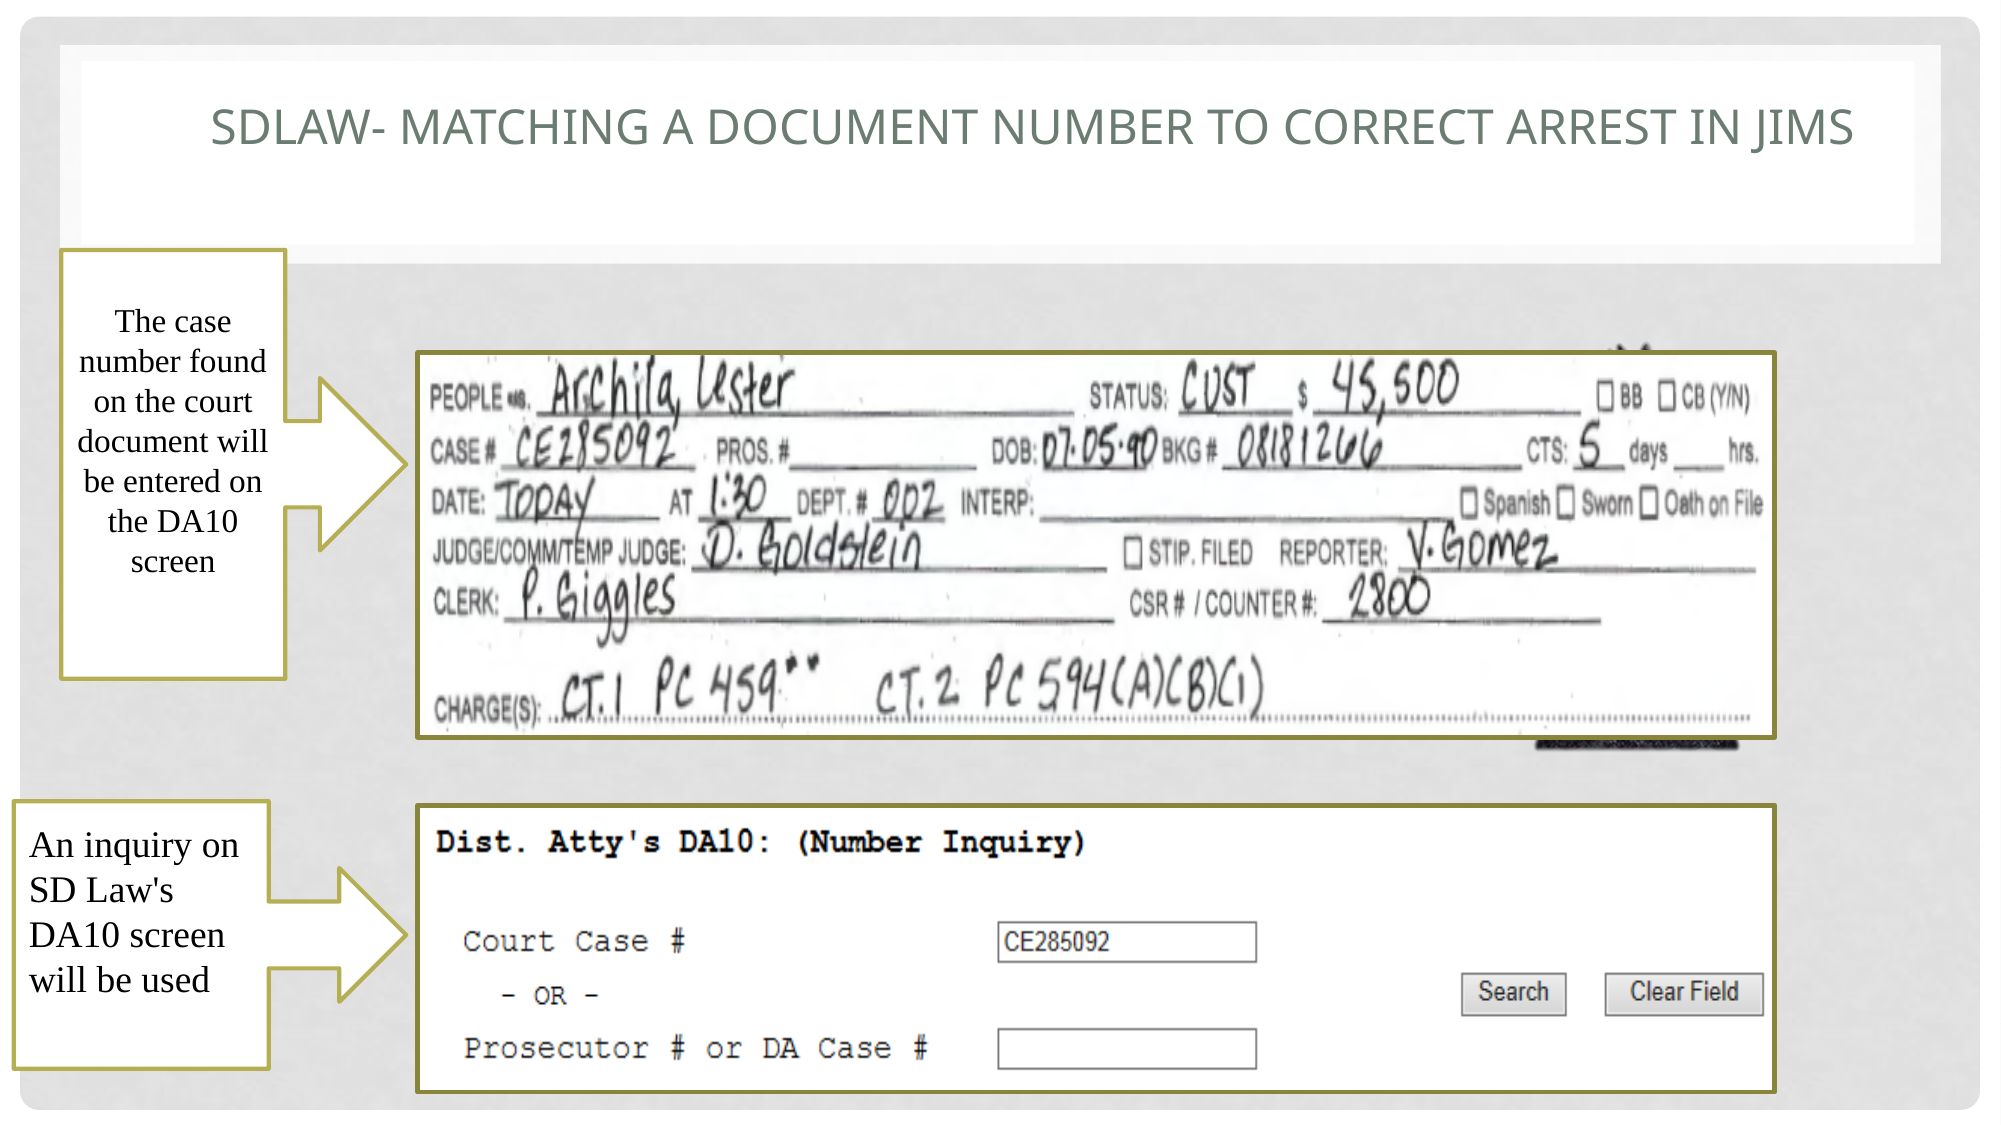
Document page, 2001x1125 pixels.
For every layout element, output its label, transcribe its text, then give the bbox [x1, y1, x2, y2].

picture [419, 354, 1773, 736]
title SDLAW- Matching a document number to correct arrest in JIMS [173, 63, 1893, 189]
text_box An inquiry on SD Law's DA10 screen will be used [11, 799, 409, 1071]
picture [255, 0, 2000, 1125]
picture [419, 807, 1773, 1090]
list [99, 287, 1900, 1005]
text_box The case number found on the court document will be entered on the DA10 screen [59, 247, 409, 681]
